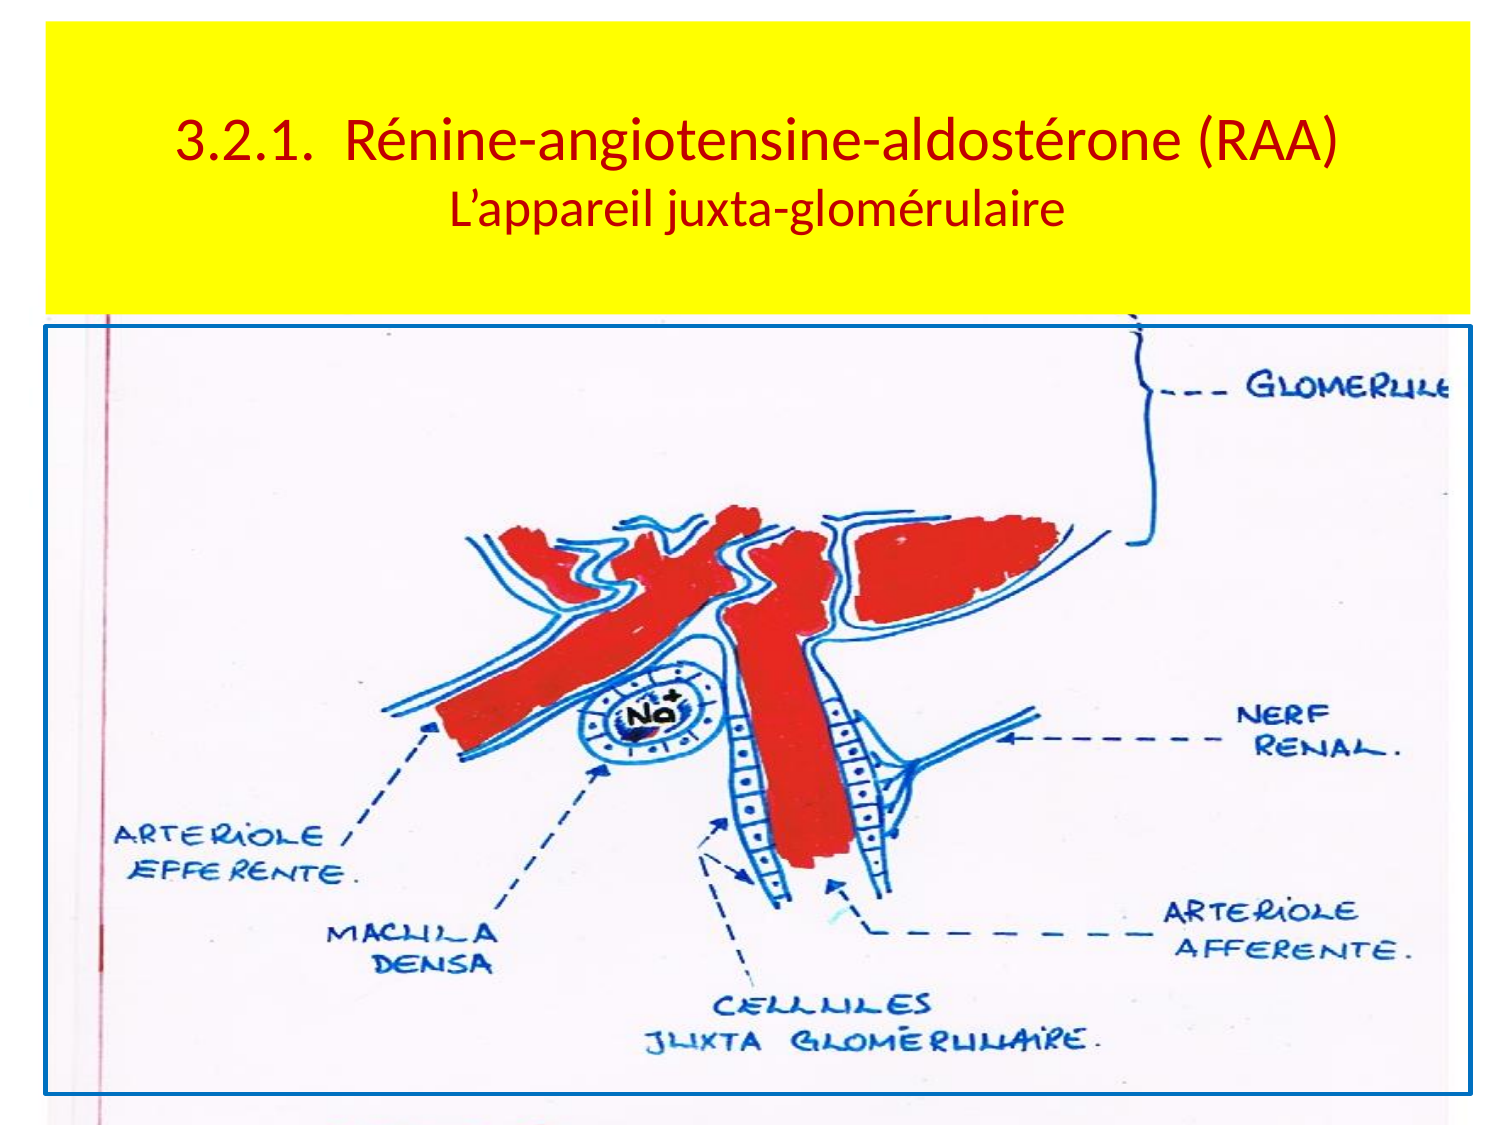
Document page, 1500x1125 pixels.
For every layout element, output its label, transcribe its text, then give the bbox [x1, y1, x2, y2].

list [28, 265, 1471, 1125]
title 3.2.1. Rénine-angiotensine-aldostérone (RAA) L’appareil juxta-glomérulaire [45, 21, 1471, 265]
